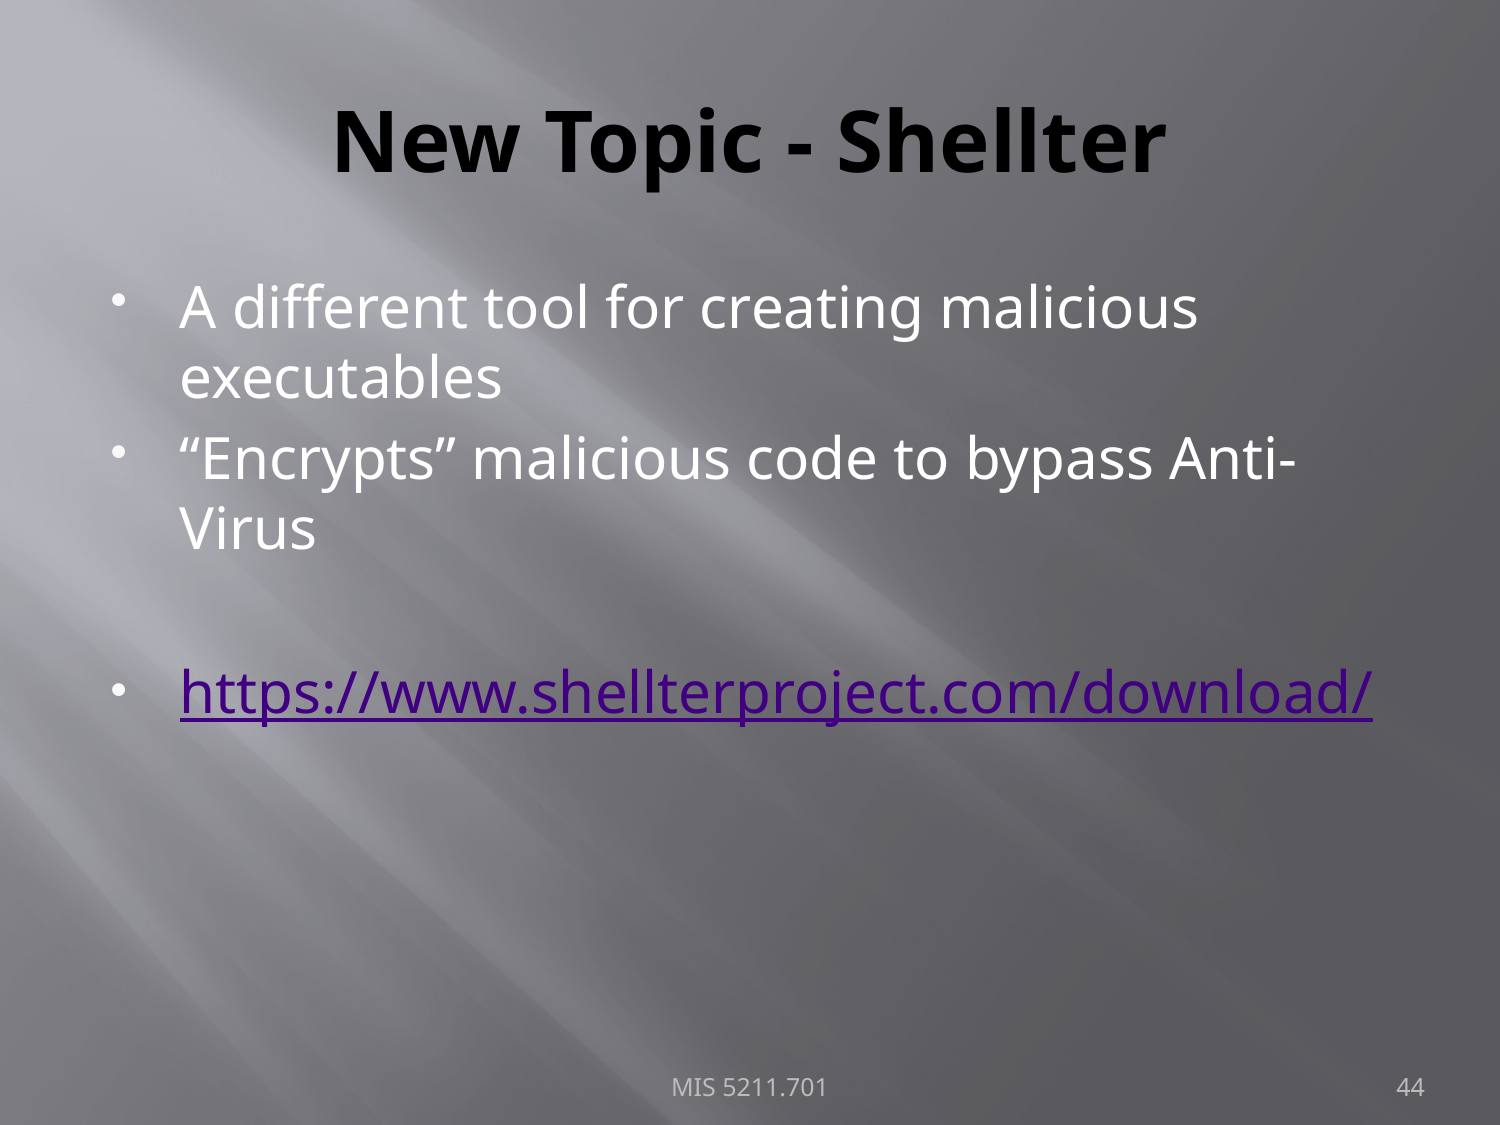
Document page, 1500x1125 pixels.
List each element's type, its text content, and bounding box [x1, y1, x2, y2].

title New Topic - Shellter [75, 45, 1425, 233]
footer MIS 5211.701 [512, 1052, 988, 1113]
slide_number 44 [1299, 1052, 1425, 1113]
list A different tool for creating malicious executables “Encrypts” malicious code to bypass Anti-Virus https://www.shellterproject.com/download/ [75, 262, 1425, 1035]
